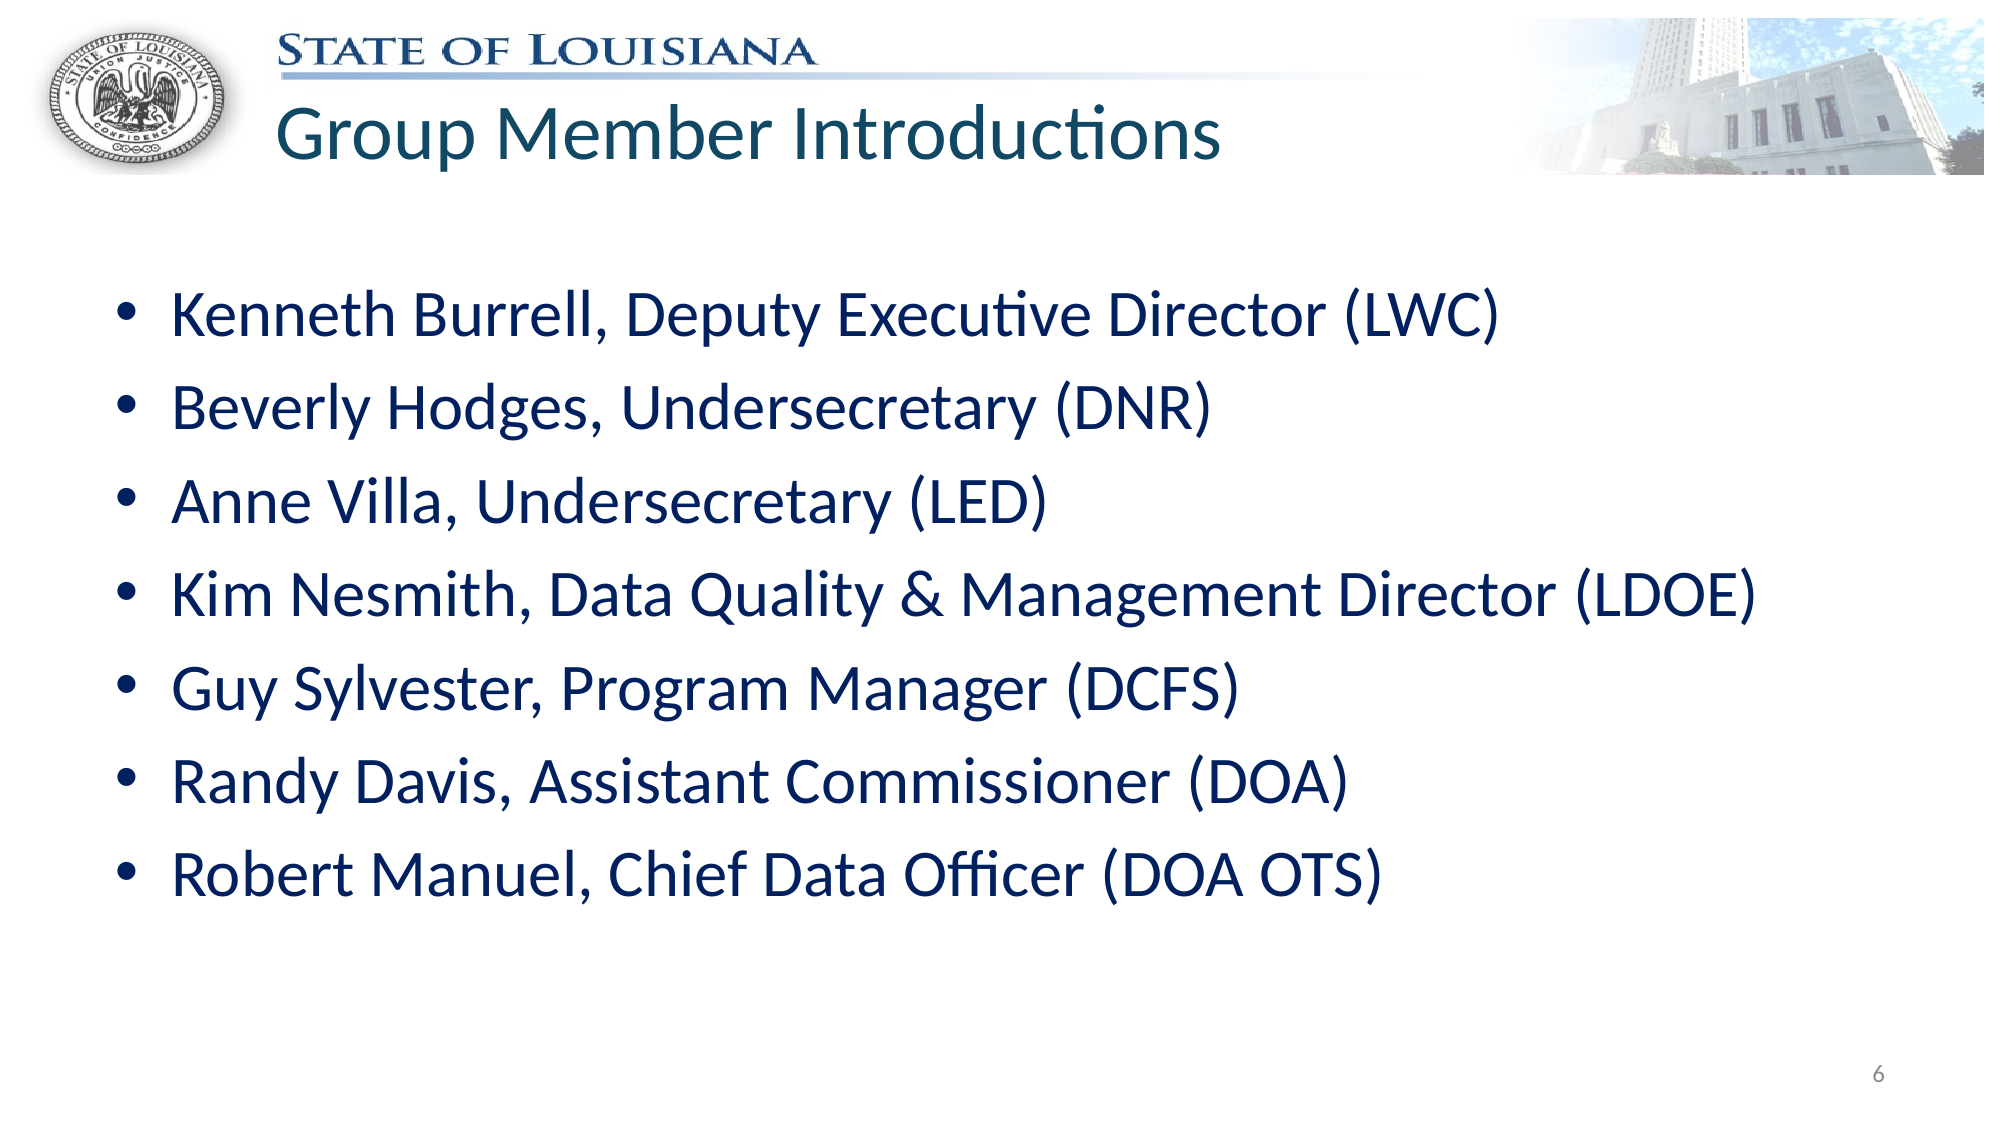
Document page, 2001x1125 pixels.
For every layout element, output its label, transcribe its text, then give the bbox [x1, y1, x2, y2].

picture [24, 18, 1984, 175]
slide_number 6 [1433, 1042, 1900, 1103]
list Kenneth Burrell, Deputy Executive Director (LWC) Beverly Hodges, Undersecretary (DNR) Anne Villa, Undersecretary (LED) Kim Nesmith, Data Quality & Management Director (LDOE) Guy Sylvester, Program Manager (DCFS) Randy Davis, Assistant Commissioner (DOA) Robert Manuel, Chief Data Officer (DOA OTS) [99, 262, 1900, 1005]
title Group Member Introductions [260, 79, 1583, 175]
